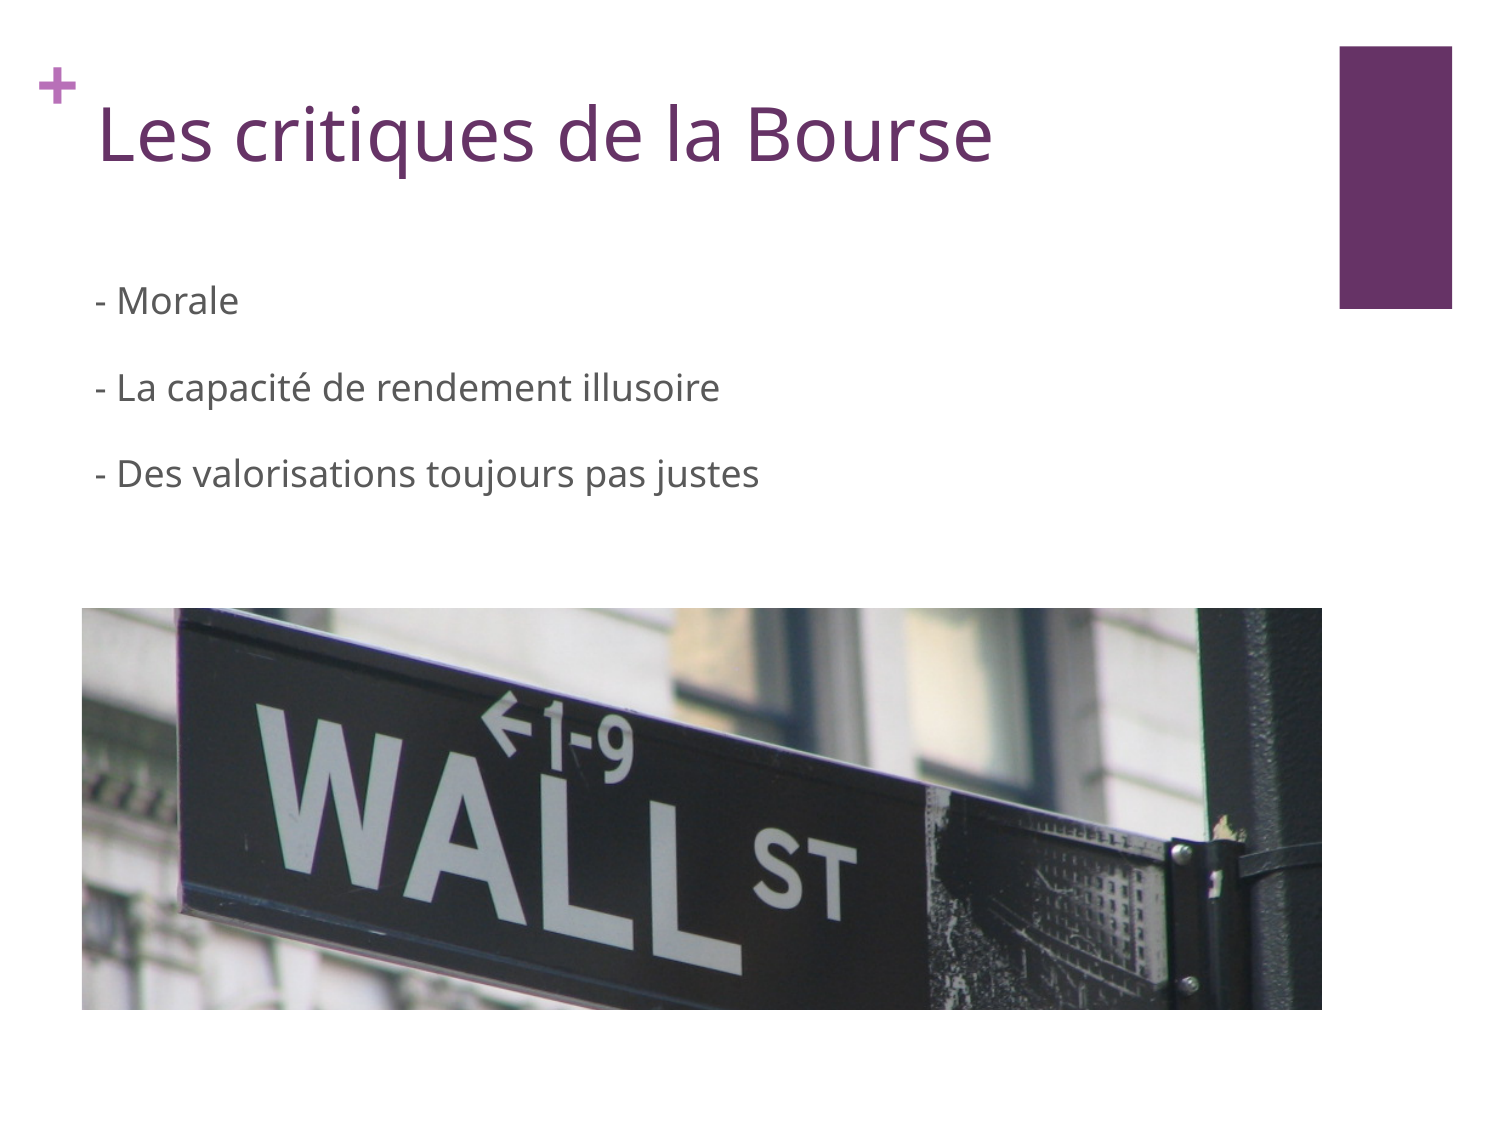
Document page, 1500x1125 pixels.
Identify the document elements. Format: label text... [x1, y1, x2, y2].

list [81, 607, 1324, 1011]
title Les critiques de la Bourse [81, 79, 1322, 263]
list - Morale - La capacité de rendement illusoire - Des valorisations toujours pas justes [79, 269, 1322, 592]
